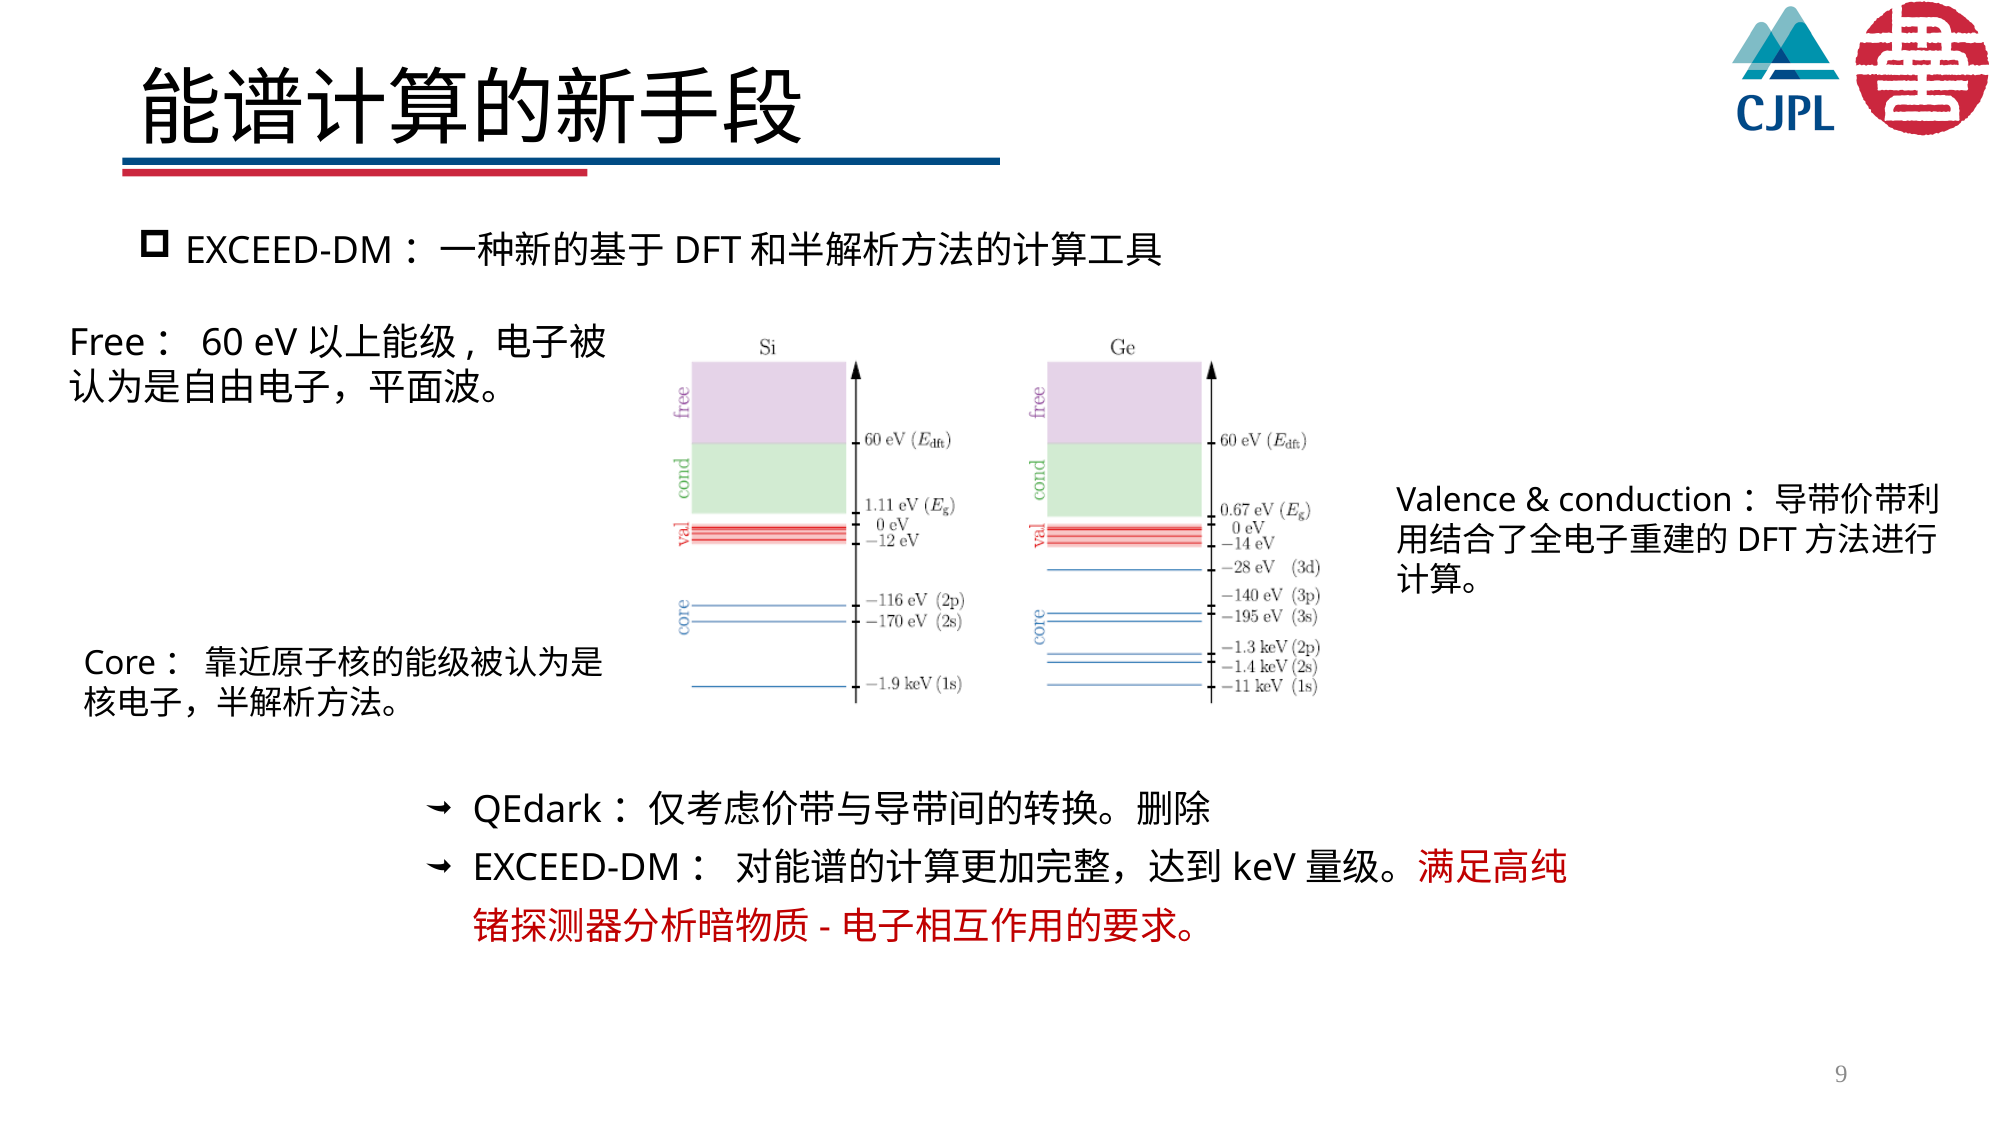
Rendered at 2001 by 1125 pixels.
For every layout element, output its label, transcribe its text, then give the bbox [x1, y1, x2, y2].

text_box QEdark：仅考虑价带与导带间的转换。删除 EXCEED-DM： 对能谱的计算更加完整，达到keV量级。满足高纯锗探测器分析暗物质-电子相互作用的要求。 [410, 764, 1590, 955]
text_box Core： 靠近原子核的能级被认为是核电子，半解析方法。 [68, 633, 631, 729]
picture [1725, 0, 1996, 138]
picture [425, 794, 452, 821]
text_box EXCEED-DM：一种新的基于DFT和半解析方法的计算工具 [123, 205, 1380, 279]
picture [425, 852, 452, 880]
picture [668, 330, 1332, 710]
slide_number 9 [1412, 1042, 1863, 1103]
text_box Valence & conduction：导带价带利用结合了全电子重建的DFT方法进行计算。 [1381, 470, 1958, 606]
title 能谱计算的新手段 [123, 1, 1849, 219]
text_box Free：60 eV以上能级, 电子被认为是自由电子，平面波。 [54, 310, 646, 416]
